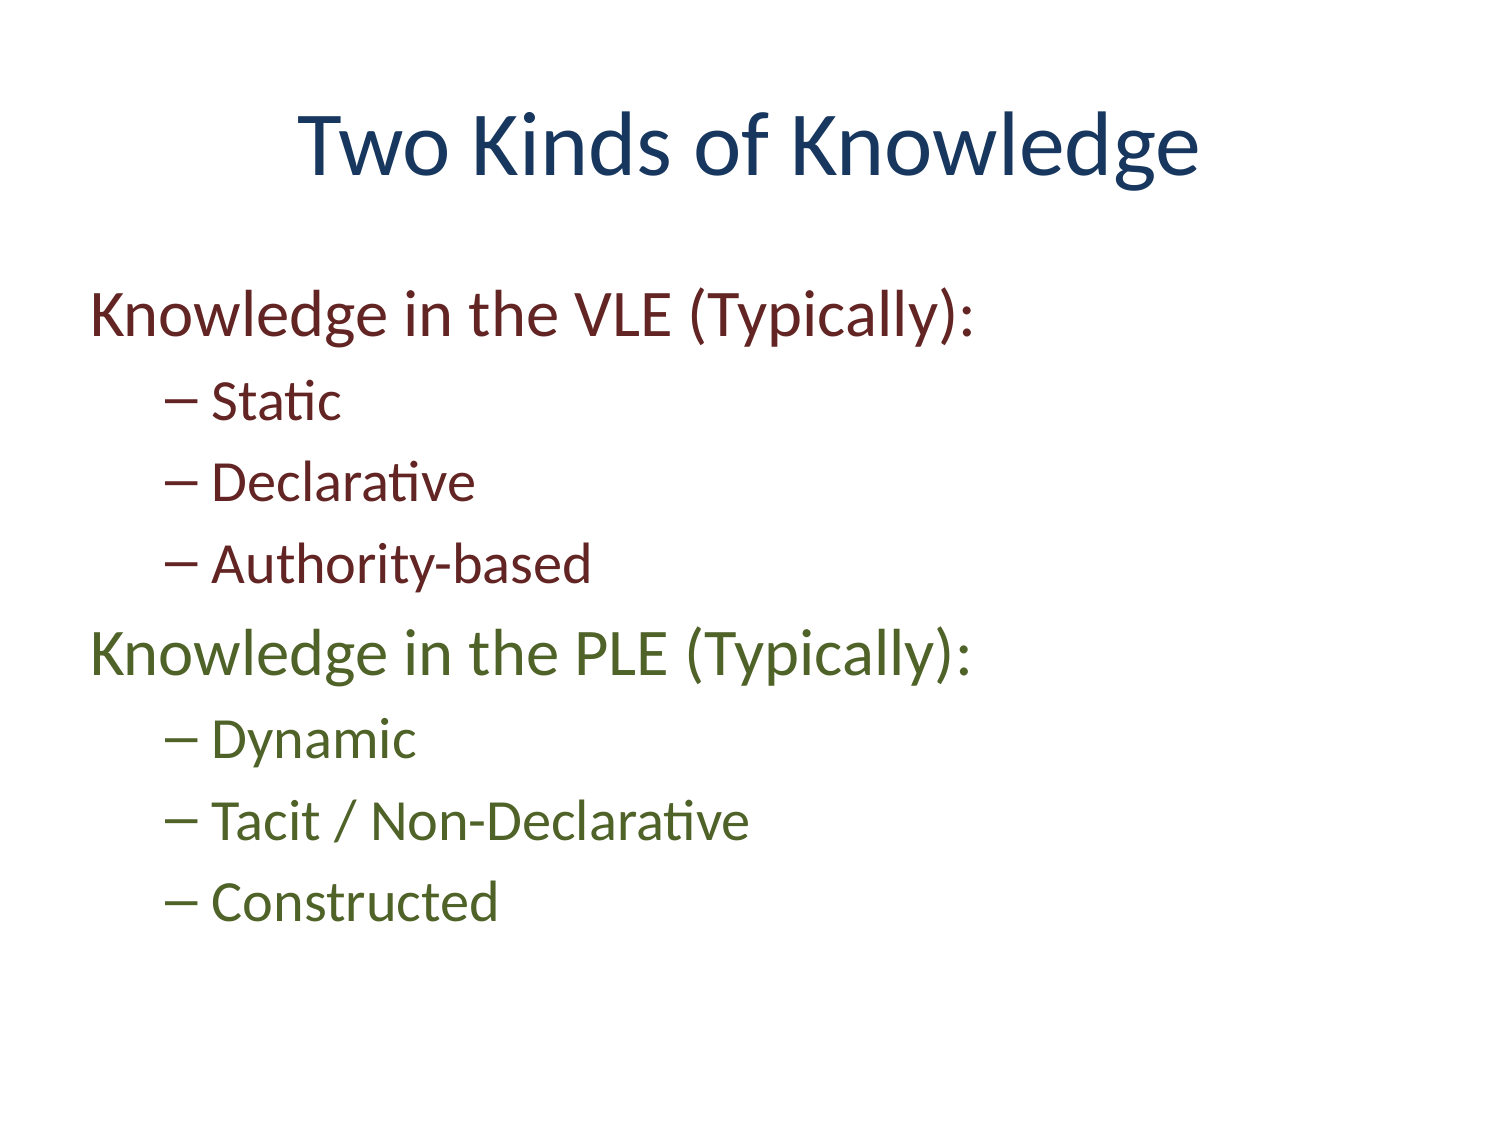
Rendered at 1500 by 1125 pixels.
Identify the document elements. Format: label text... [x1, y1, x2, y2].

title Two Kinds of Knowledge [75, 45, 1425, 233]
list Knowledge in the VLE (Typically): Static Declarative Authority-based Knowledge in the PLE (Typically): Dynamic Tacit / Non-Declarative Constructed [75, 262, 1425, 1005]
